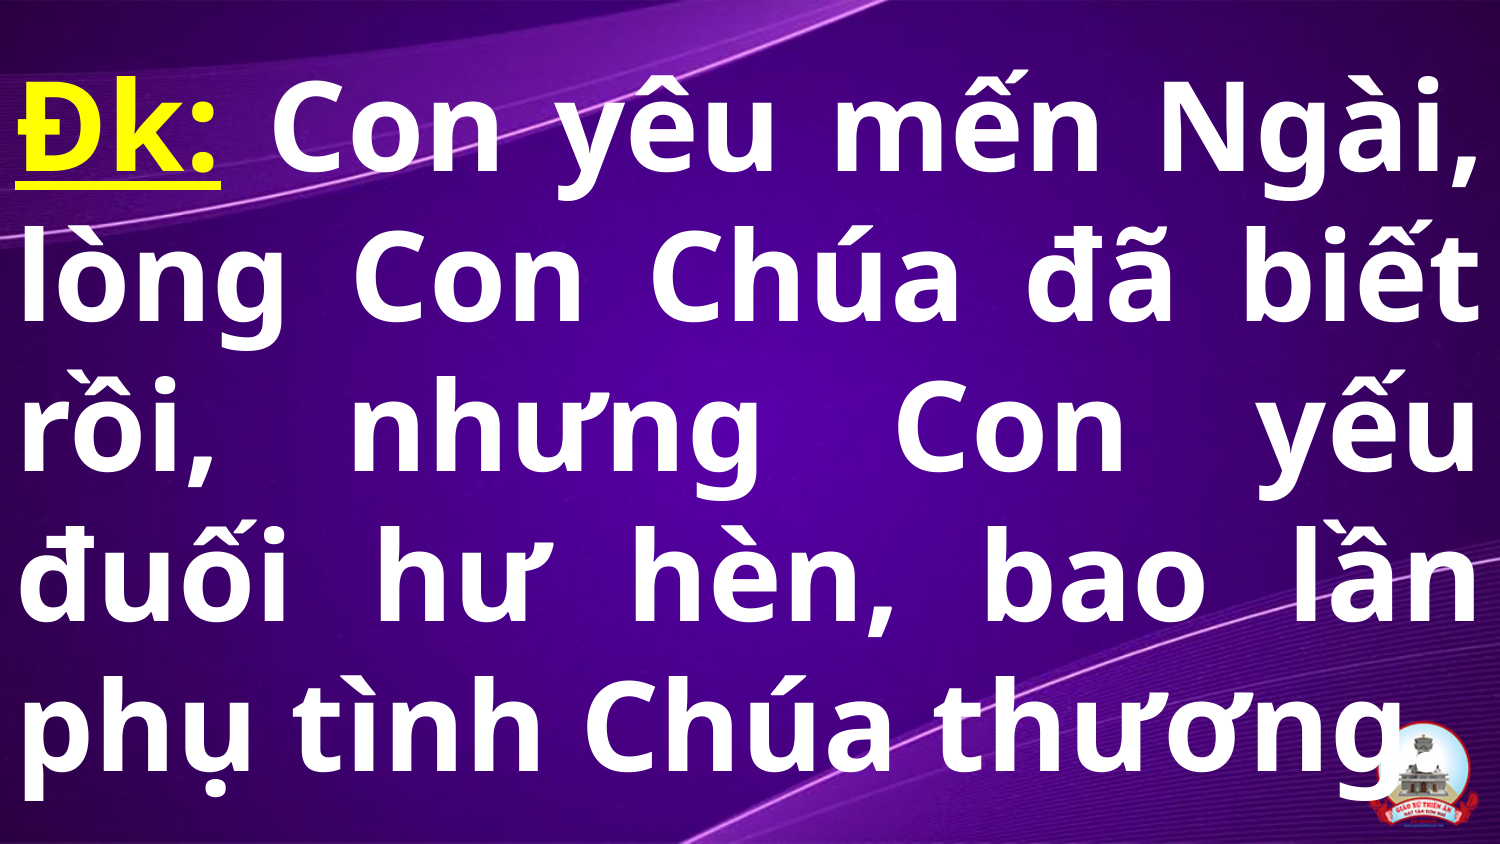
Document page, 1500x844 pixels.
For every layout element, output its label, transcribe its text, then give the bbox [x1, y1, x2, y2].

title Đk: Con yêu mến Ngài, lòng Con Chúa đã biết rồi, nhưng Con yếu đuối hư hèn, bao lần phụ tình Chúa thương. [0, 0, 1500, 844]
